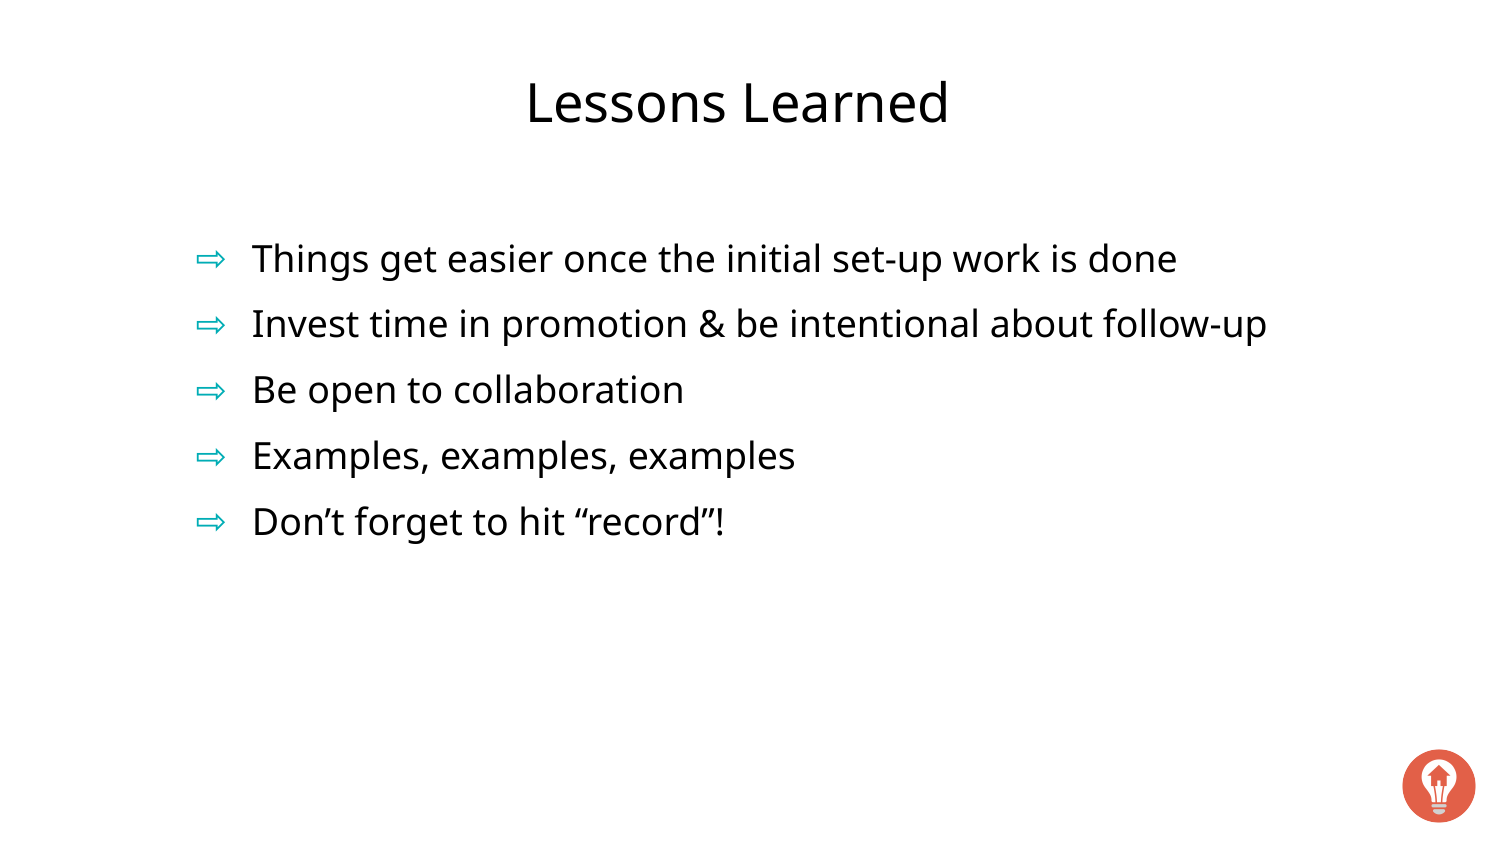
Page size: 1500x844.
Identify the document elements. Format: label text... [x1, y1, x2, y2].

title Lessons Learned [109, 53, 1368, 148]
picture [1402, 749, 1476, 823]
text_box Things get easier once the initial set-up work is done Invest time in promotion & be intentional about follow-up Be open to collaboration Examples, examples, examples Don’t forget to hit “record”! [161, 219, 1315, 558]
